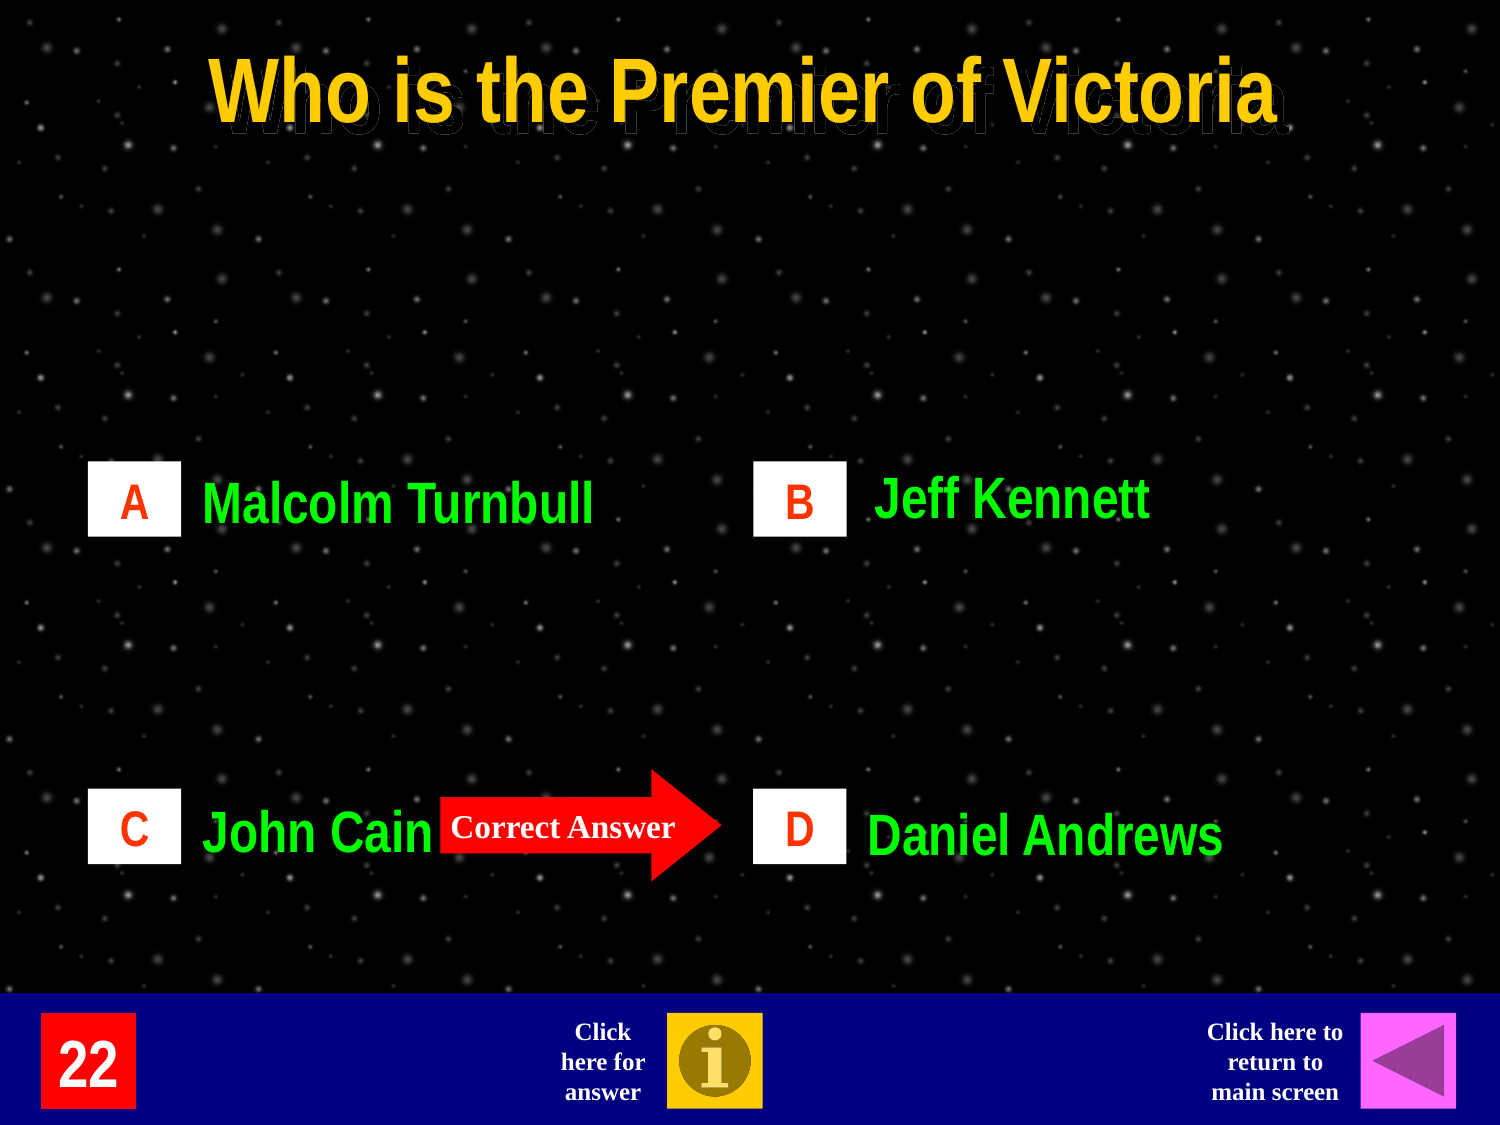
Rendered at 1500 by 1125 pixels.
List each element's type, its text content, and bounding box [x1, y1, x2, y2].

text_box Correct Answer [440, 769, 722, 882]
text_box 22 [40, 1013, 137, 1109]
text_box Click here for answer [540, 1008, 666, 1113]
text_box Jeff Kennett [859, 452, 1500, 539]
text_box John Cain [188, 786, 628, 873]
text_box Daniel Andrews [852, 789, 1474, 875]
text_box B [753, 461, 847, 537]
text_box [1360, 1012, 1457, 1109]
text_box Who is the Premier of Victoria [51, 30, 1436, 141]
text_box [0, 993, 1500, 1125]
text_box A [87, 461, 182, 537]
text_box Malcolm Turnbull [188, 457, 691, 543]
picture [0, 0, 1500, 993]
text_box C [87, 788, 182, 865]
text_box D [753, 788, 847, 865]
text_box Click here to return to main screen [1191, 1008, 1359, 1113]
text_box [667, 1012, 763, 1109]
